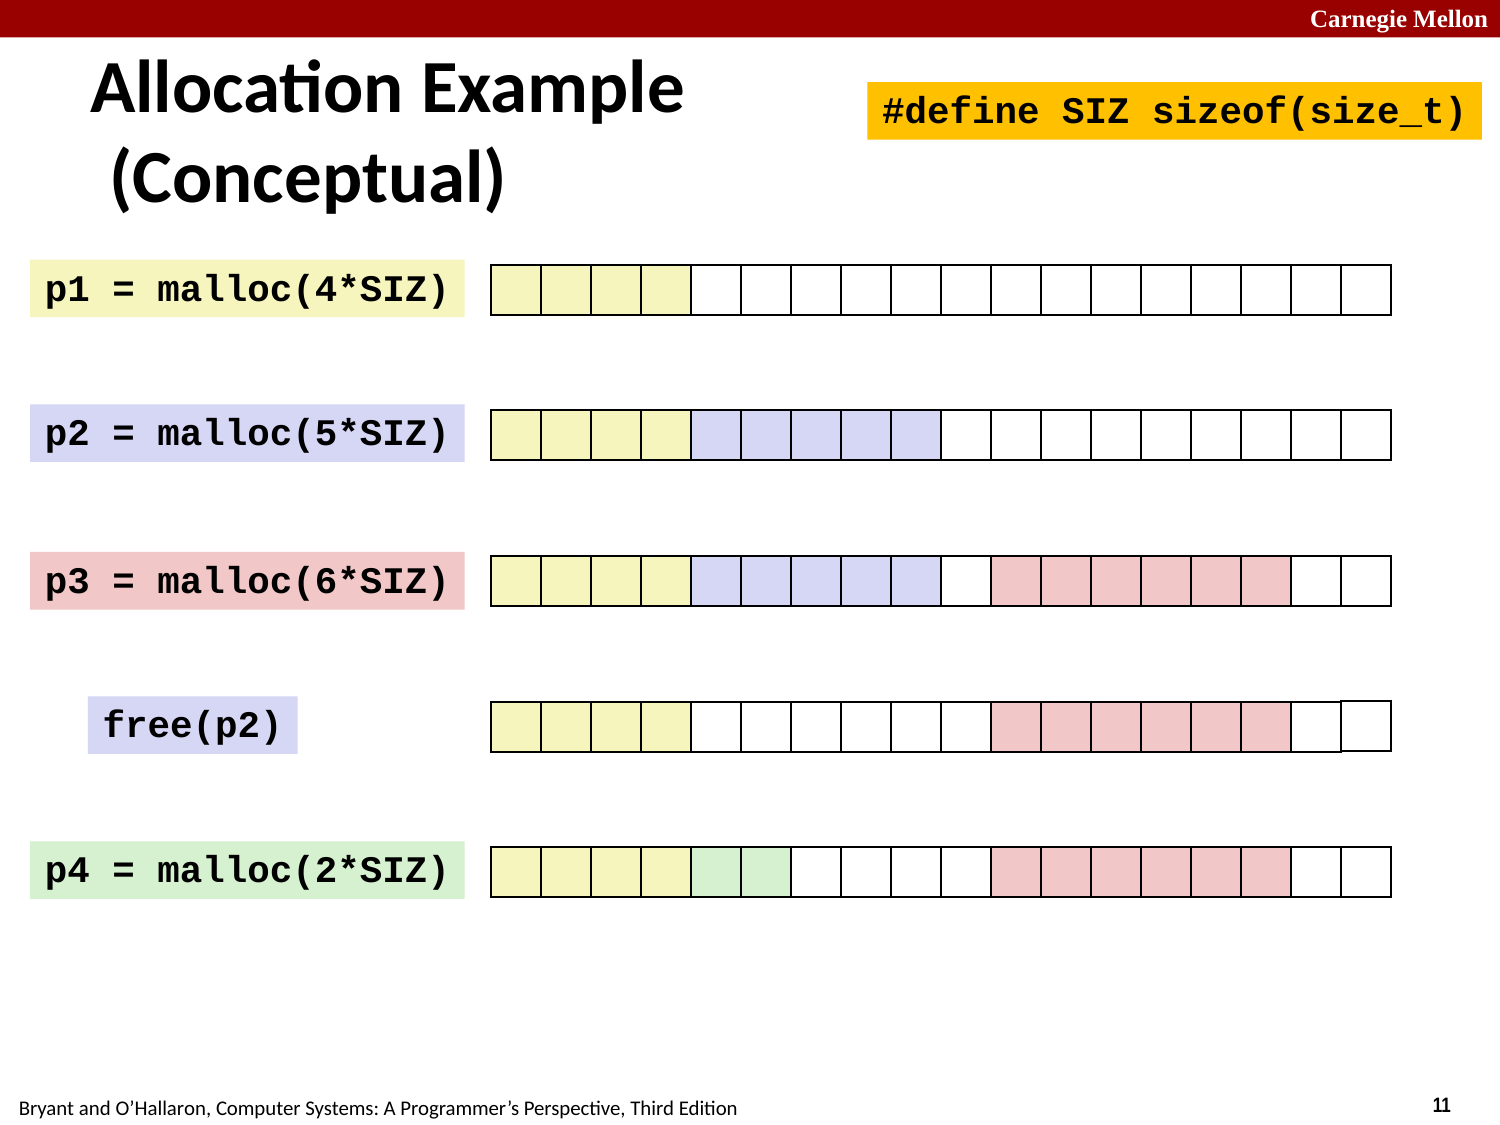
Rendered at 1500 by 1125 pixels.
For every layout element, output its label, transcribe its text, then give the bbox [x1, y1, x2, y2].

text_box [490, 700, 1392, 752]
text_box p1 = malloc(4*SIZ) [30, 259, 465, 318]
title Allocation Example (Conceptual) [74, 80, 1136, 176]
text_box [490, 264, 1392, 316]
text_box p2 = malloc(5*SIZ) [30, 404, 465, 462]
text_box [490, 410, 1392, 461]
text_box #define SIZ sizeof(size_t) [867, 82, 1482, 140]
text_box p3 = malloc(6*SIZ) [30, 551, 465, 610]
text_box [490, 846, 1392, 898]
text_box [490, 555, 1392, 607]
text_box free(p2) [87, 696, 298, 754]
text_box p4 = malloc(2*SIZ) [30, 841, 465, 899]
